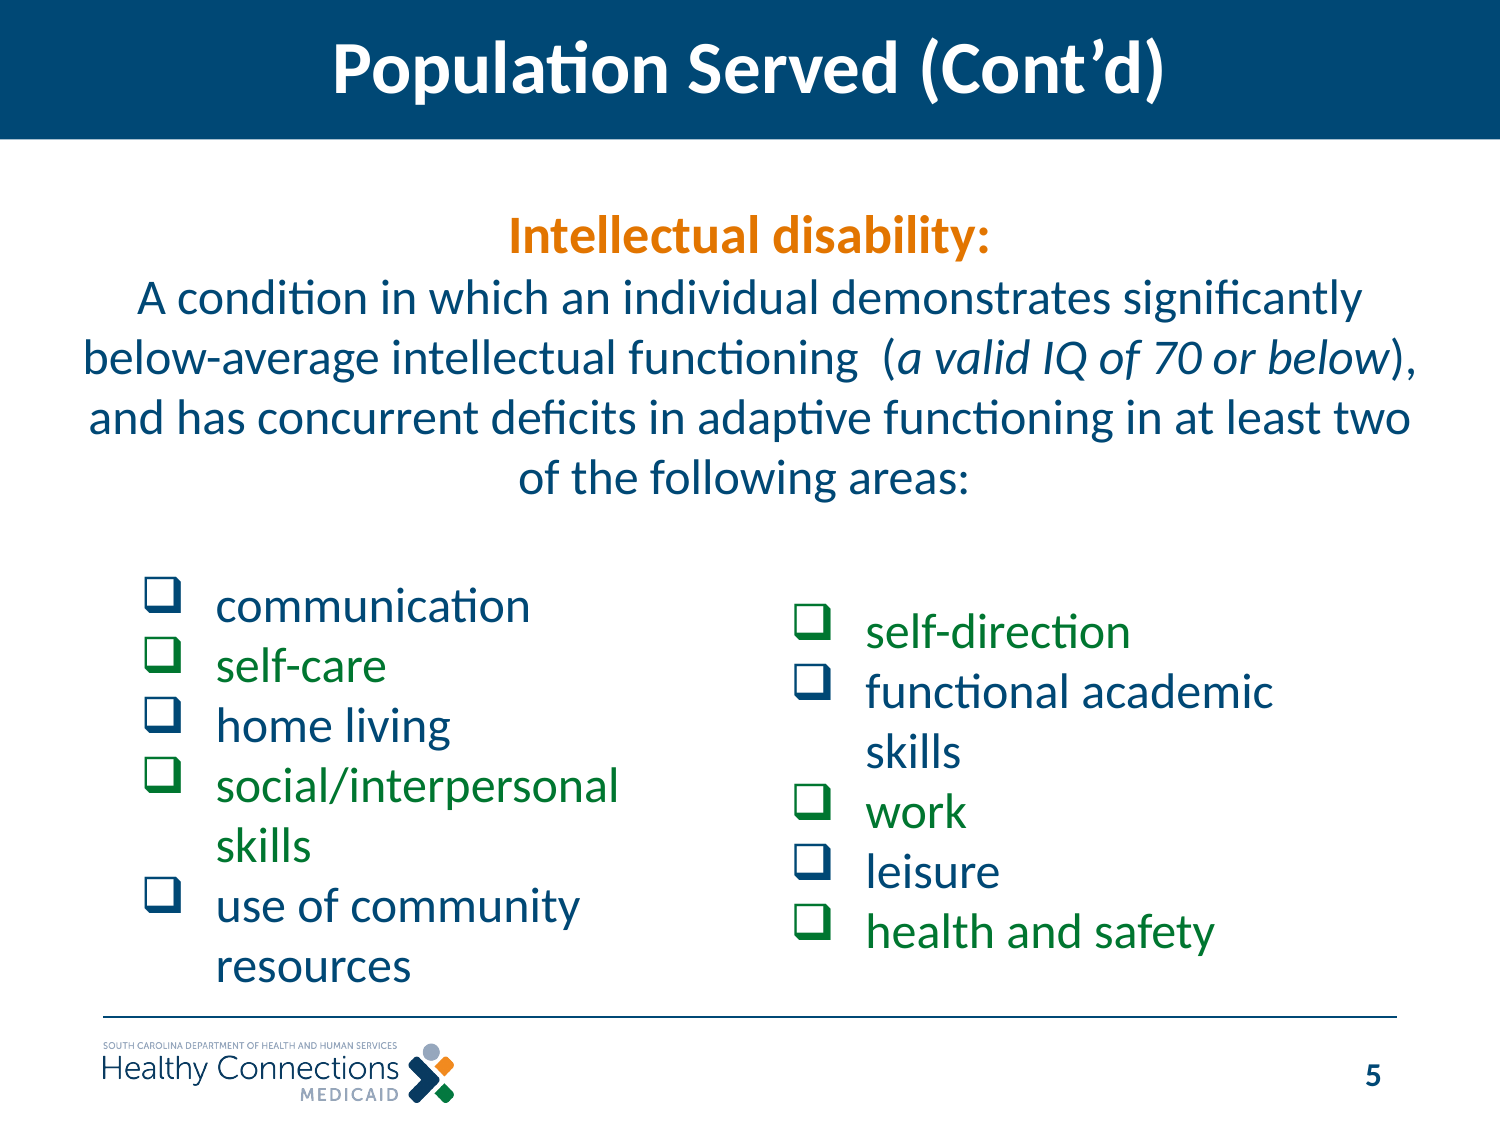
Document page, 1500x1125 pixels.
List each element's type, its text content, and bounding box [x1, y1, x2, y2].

slide_number 5 [1059, 1042, 1397, 1103]
text_box Intellectual disability: A condition in which an individual demonstrates significantly below-average intellectual functioning (a valid IQ of 70 or below), and has concurrent deficits in adaptive functioning in at least two of the following areas: [48, 191, 1452, 572]
text_box communication self-care home living social/interpersonal skills use of community resources [125, 564, 728, 1000]
text_box self-direction functional academic skills work leisure health and safety [775, 591, 1377, 966]
title Population Served (Cont’d) [0, 0, 1500, 140]
picture [103, 1042, 454, 1103]
